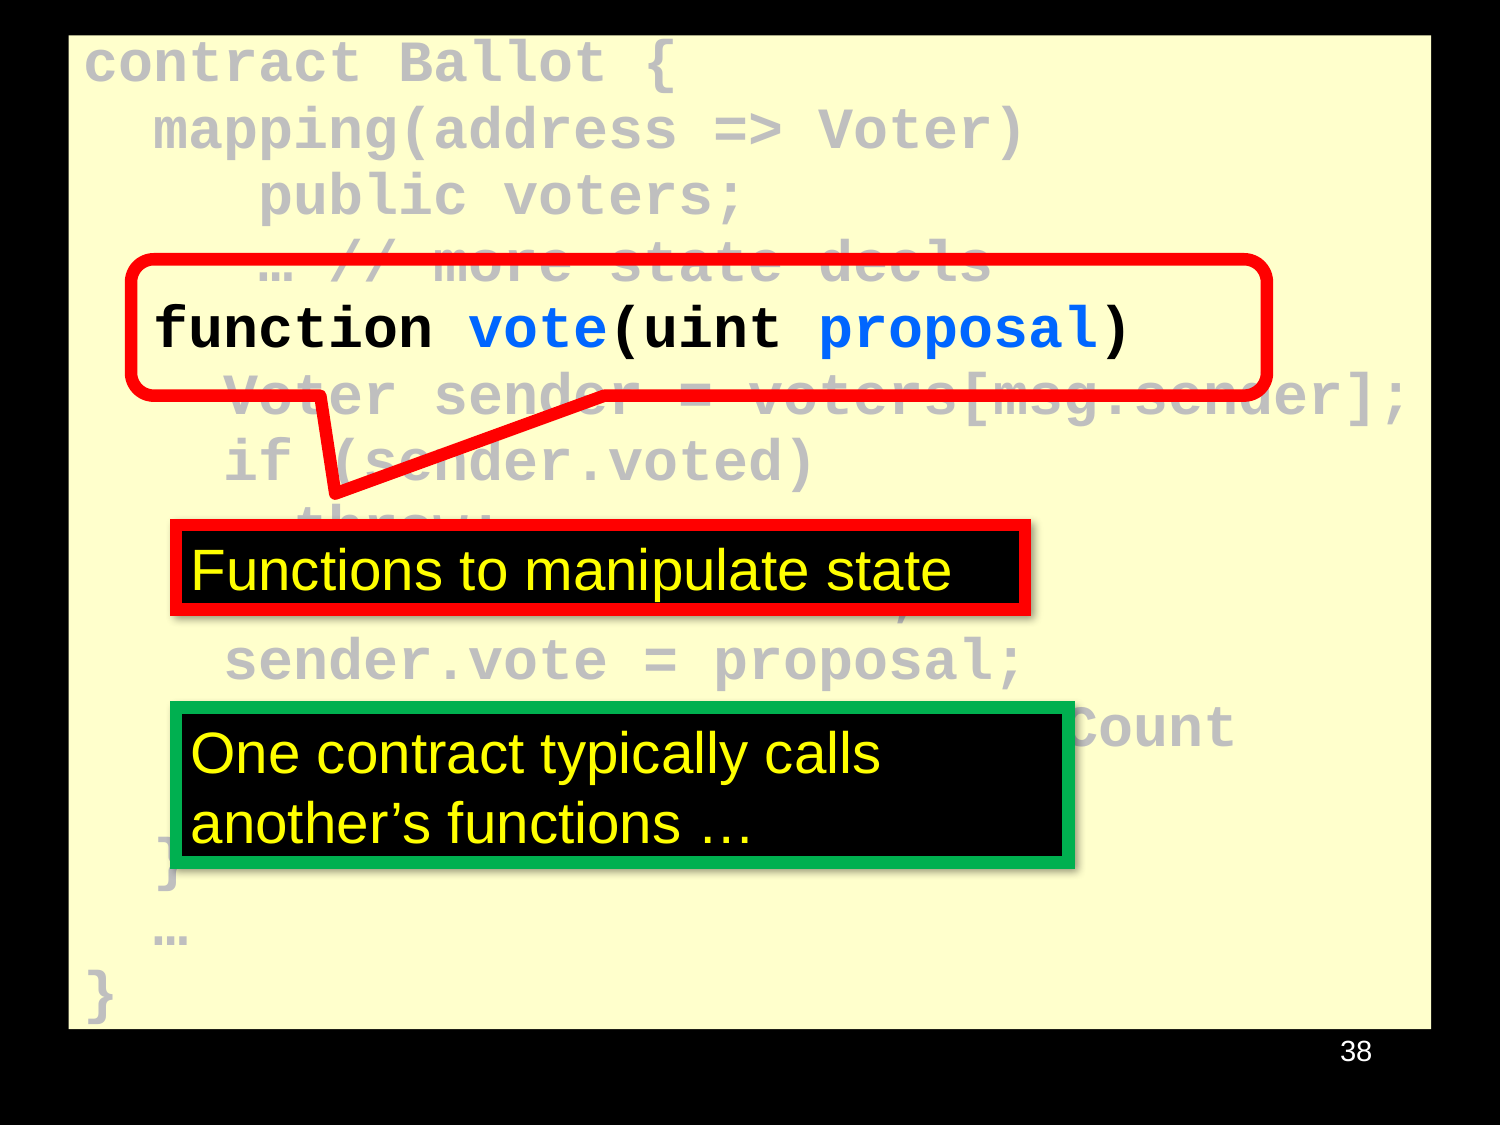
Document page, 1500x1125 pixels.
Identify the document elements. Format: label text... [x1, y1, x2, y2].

text_box Functions to manipulate state [175, 525, 1025, 610]
text_box [128, 257, 1270, 496]
slide_number 38 [1074, 1030, 1388, 1101]
text_box contract Ballot { mapping(address => Voter) public voters; … // more state decls function vote(uint proposal) Voter sender = voters[msg.sender]; if (sender.voted) throw; sender.voted = true; sender.vote = proposal; proposals[proposal].voteCount += sender.weight; } … } [68, 35, 1432, 1030]
text_box One contract typically calls another’s functions … [175, 707, 1069, 863]
